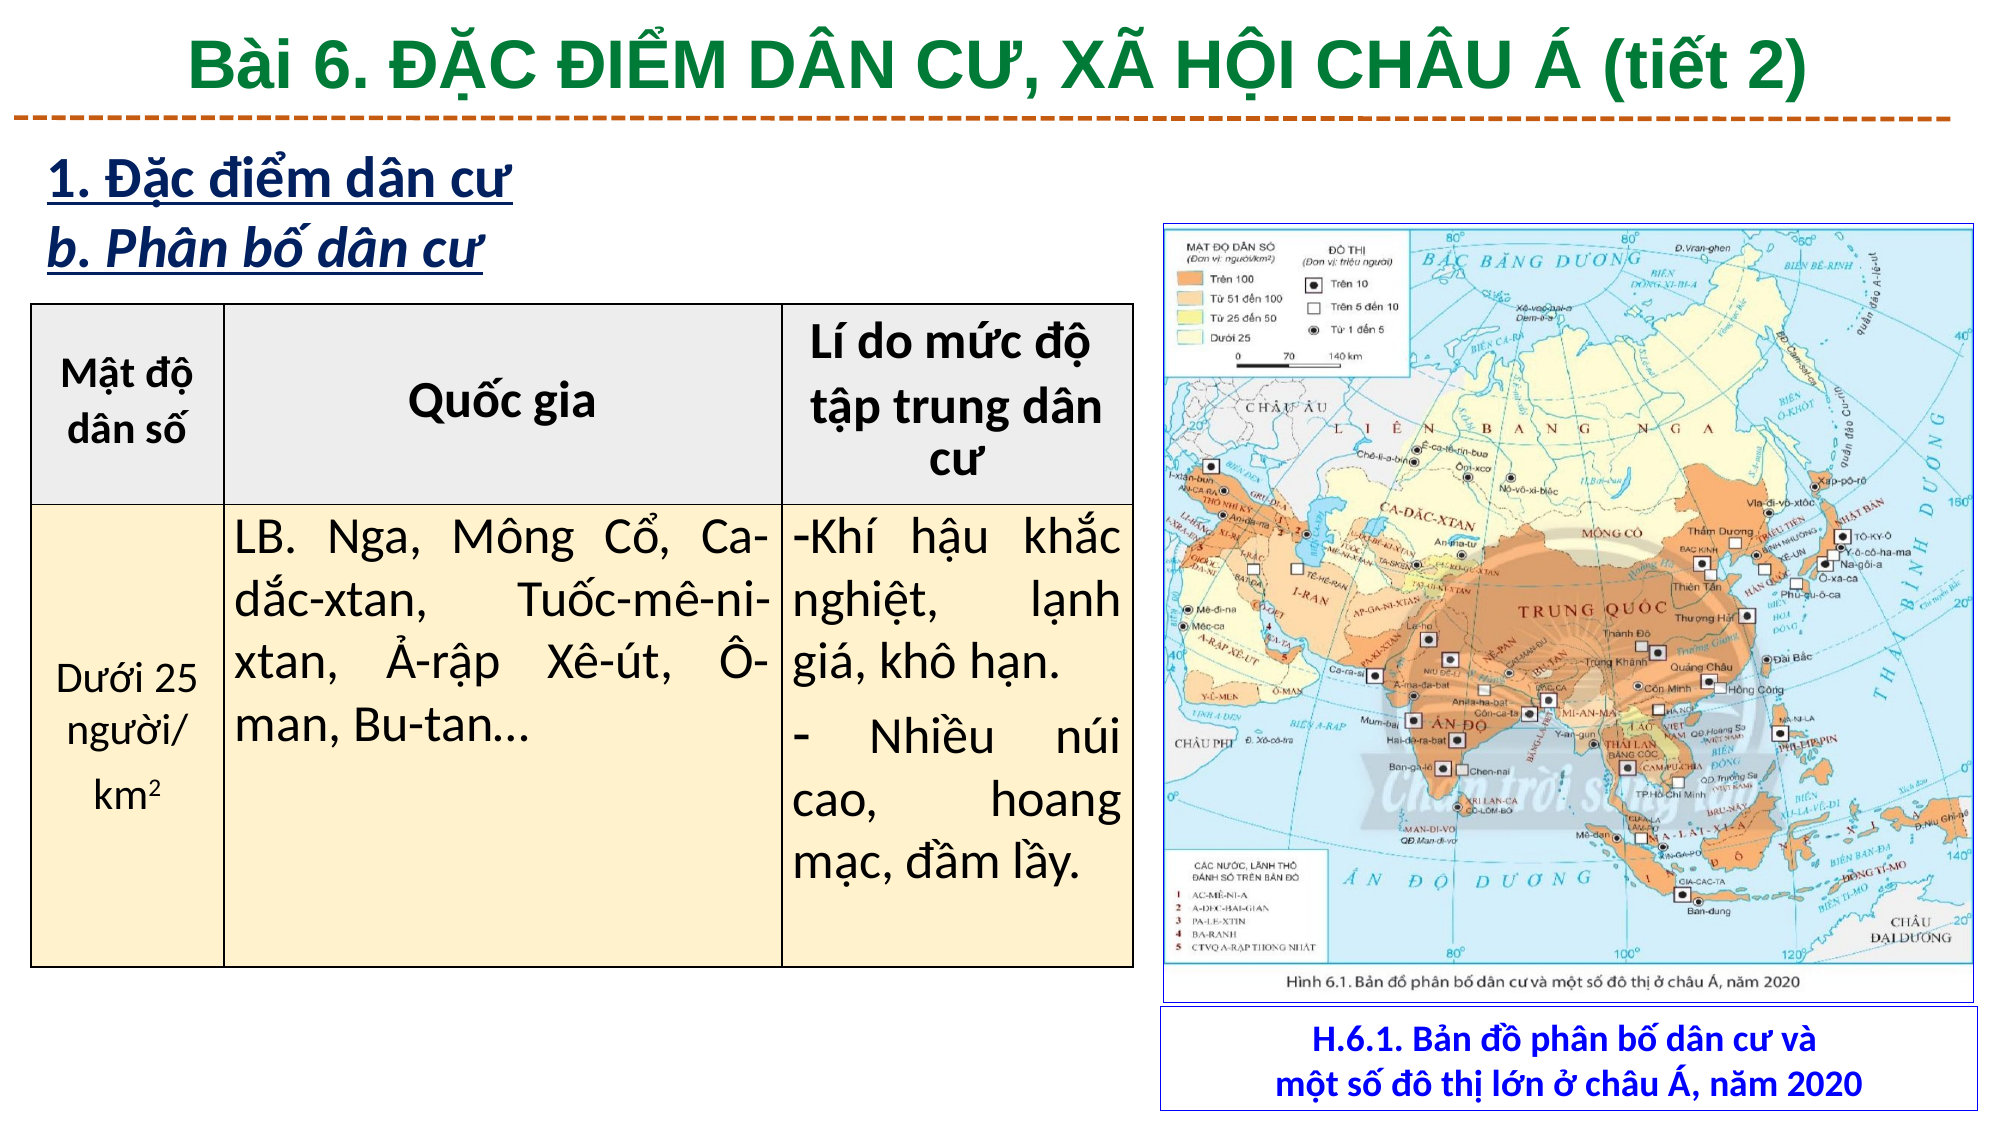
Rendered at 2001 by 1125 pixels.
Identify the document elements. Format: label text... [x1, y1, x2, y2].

text_box H.6.1. Bản đồ phân bố dân cư và một số đô thị lớn ở châu Á, năm 2020 [1160, 1006, 1978, 1111]
table_header Quốc gia [225, 305, 781, 504]
text_box Bài 6. ĐẶC ĐIỂM DÂN CƯ, XÃ HỘI CHÂU Á (tiết 2) [37, 12, 1960, 110]
table_header Lí do mức độ tập trung dân cư [783, 305, 1132, 504]
text_box 1. Đặc điểm dân cư b. Phân bố dân cư [31, 132, 529, 288]
picture [1163, 223, 1974, 1003]
table_cell LB. Nga, Mông Cổ, Ca-dắc-xtan, Tuốc-mê-ni-xtan, Ả-rập Xê-út, Ô-man, Bu-tan… [225, 505, 781, 966]
table_header Mật độ dân số [32, 305, 223, 504]
table_cell Khí hậu khắc nghiệt, lạnh giá, khô hạn. Nhiều núi cao, hoang mạc, đầm lầy. [783, 505, 1132, 966]
table_cell Dưới 25 người/ km2 [32, 505, 223, 966]
